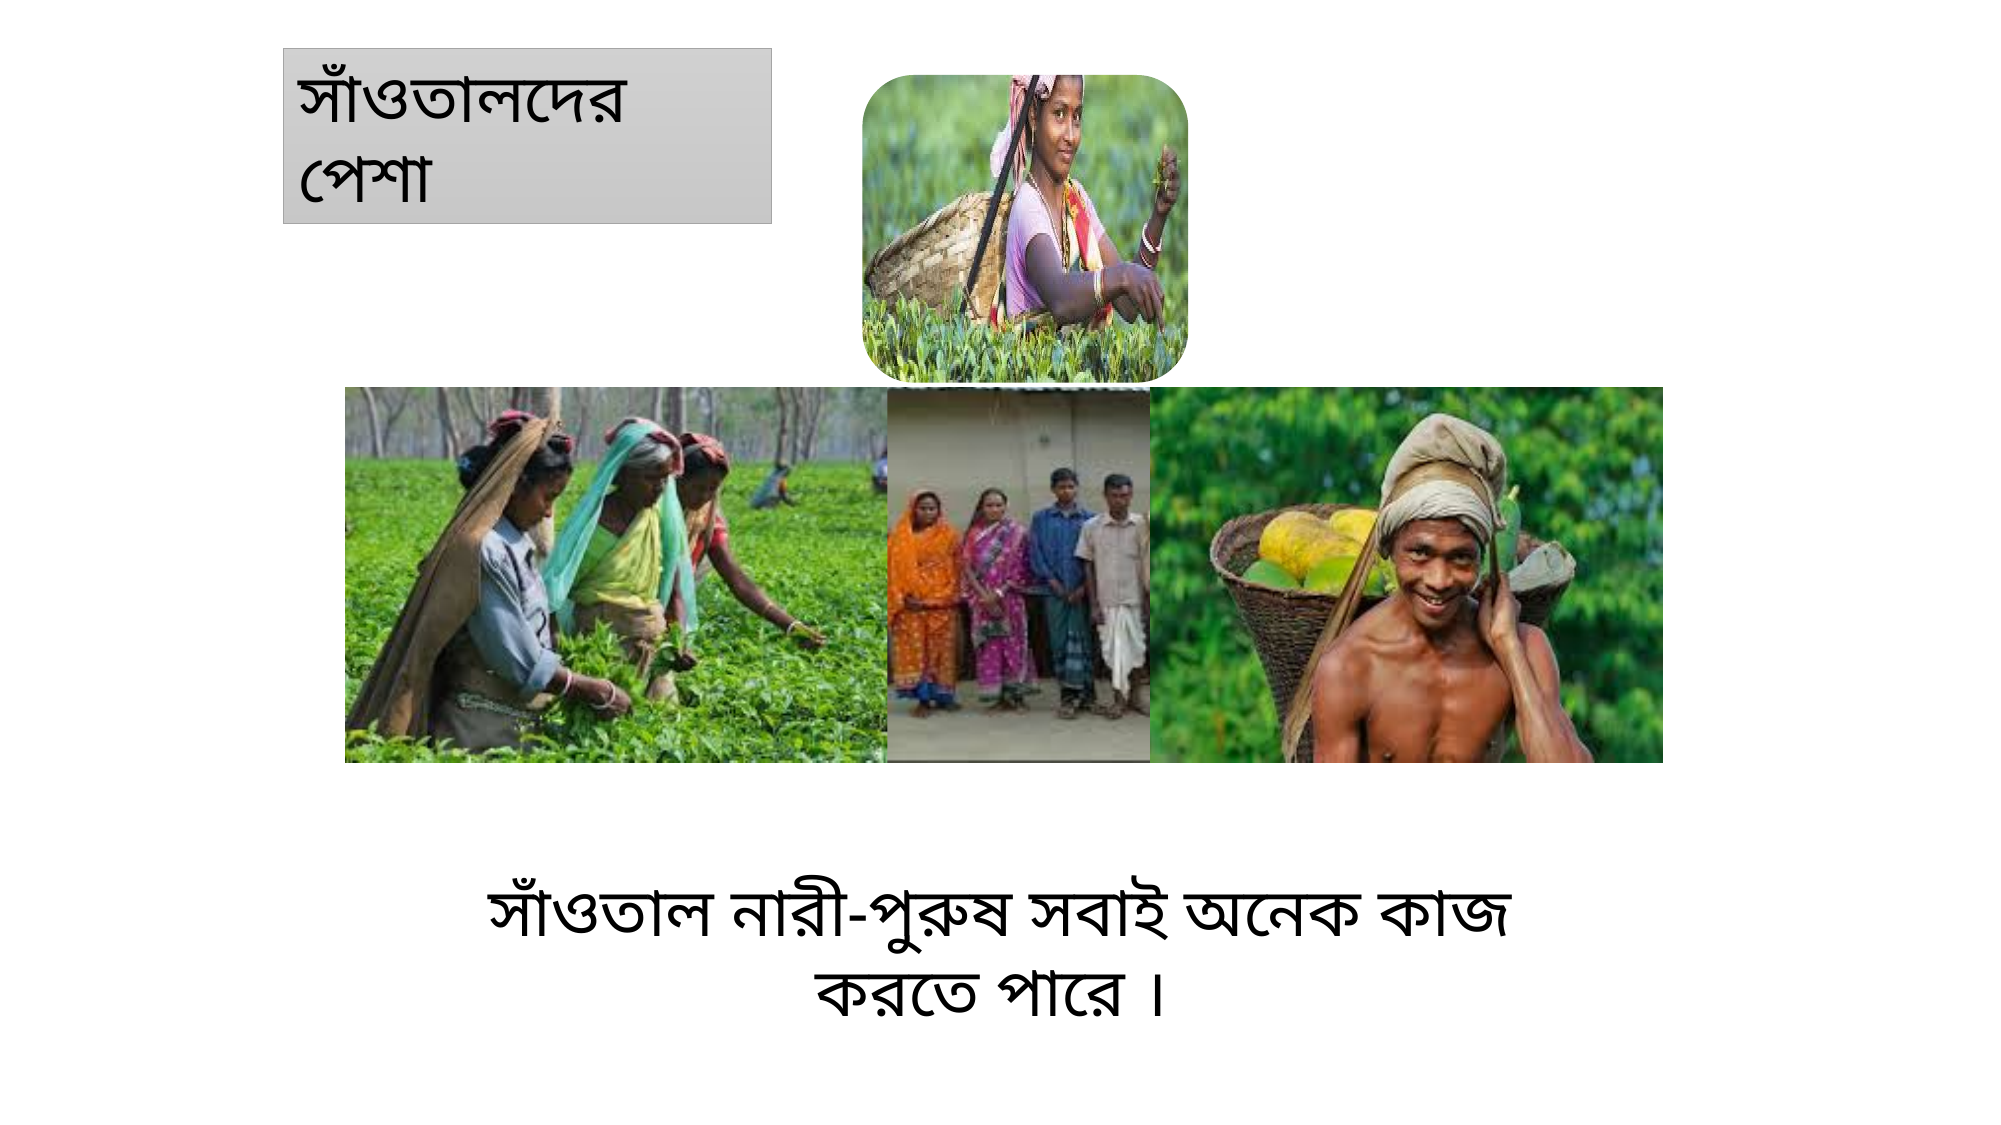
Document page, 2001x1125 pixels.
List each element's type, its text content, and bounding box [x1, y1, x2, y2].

picture [345, 387, 1663, 763]
picture [862, 74, 1189, 383]
text_box সাঁওতালদের পেশা [283, 48, 772, 224]
text_box সাঁওতাল নারী-পুরুষ সবাই অনেক কাজ করতে পারে । [425, 862, 1575, 1038]
